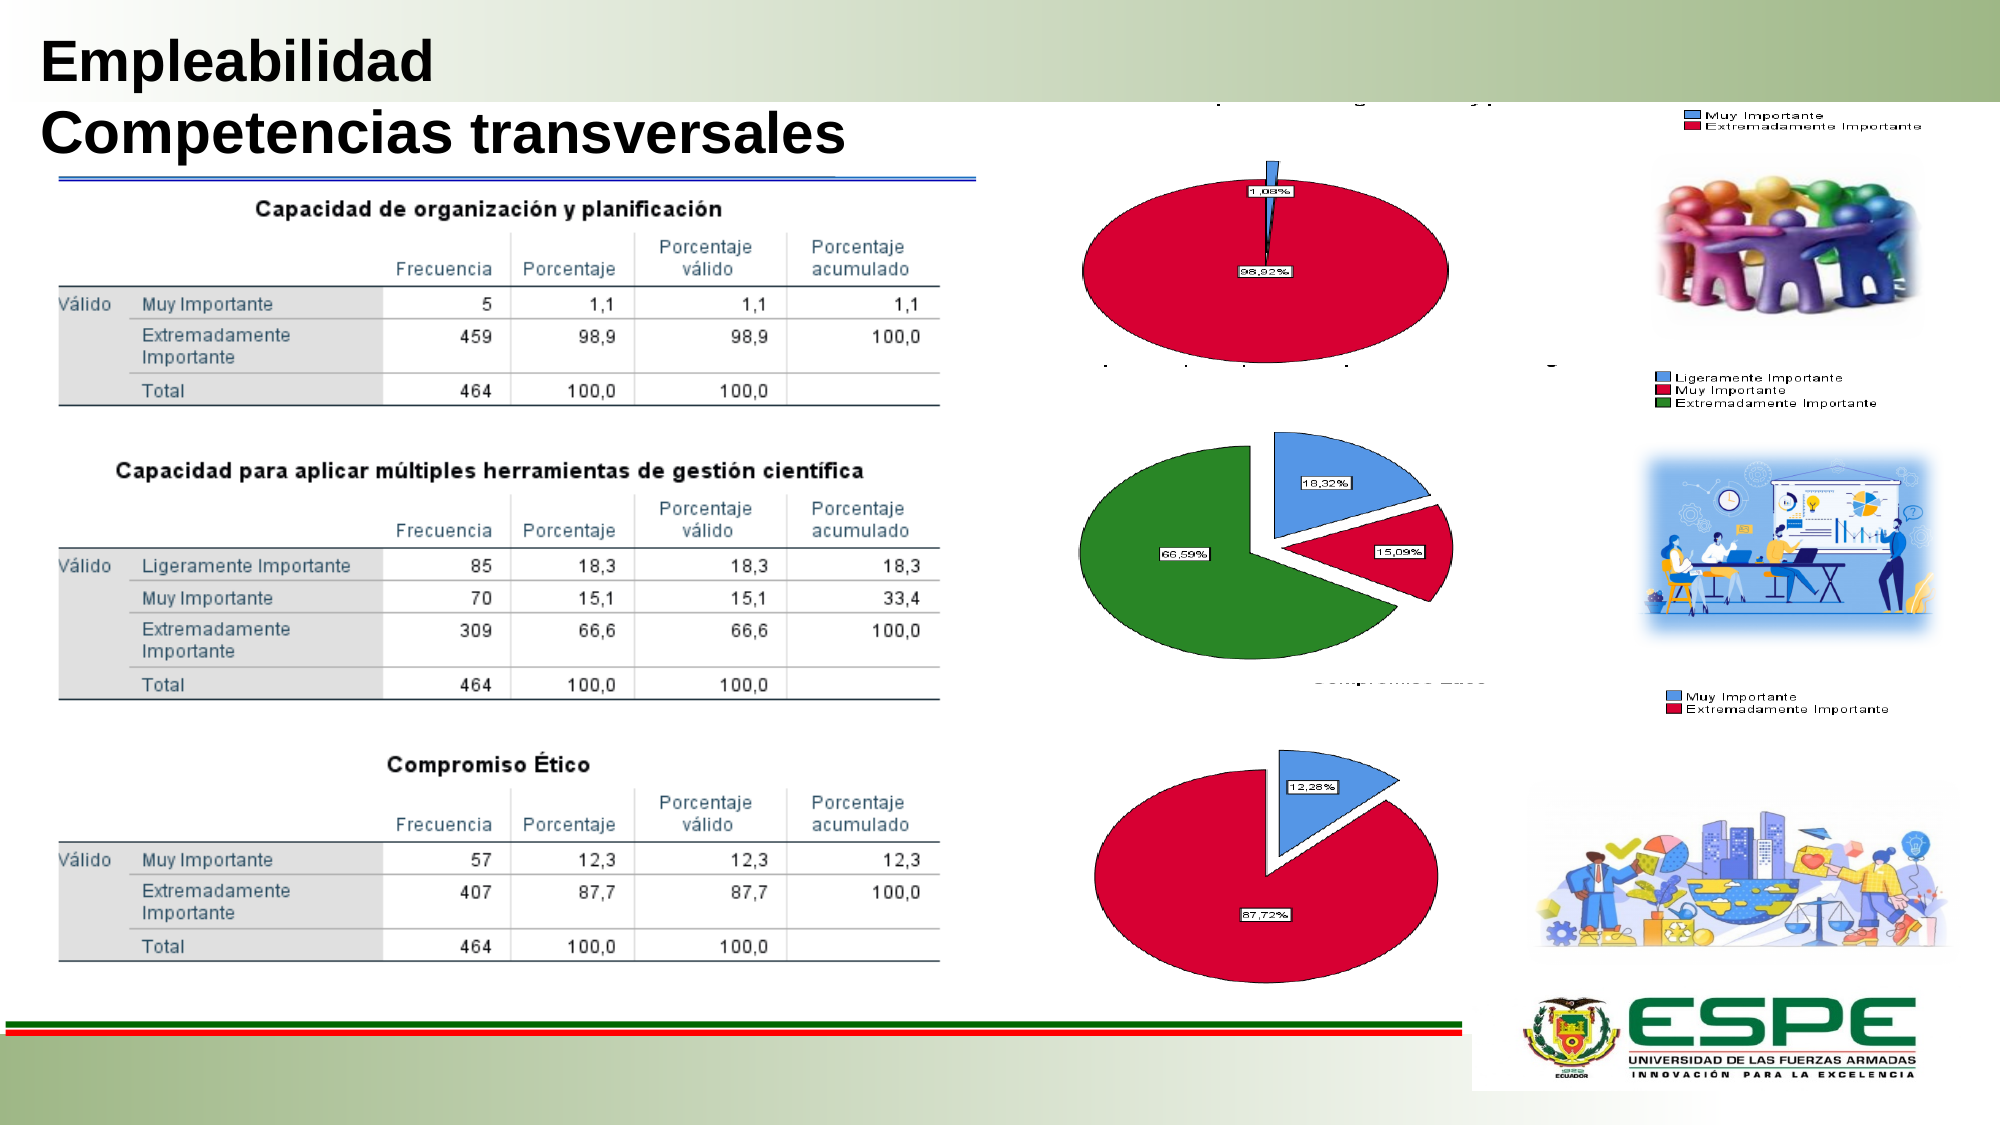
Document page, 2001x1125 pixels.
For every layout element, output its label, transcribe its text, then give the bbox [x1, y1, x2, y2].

title Empleabilidad Competencias transversales [25, 15, 977, 161]
picture [1086, 683, 1977, 1091]
picture [1072, 103, 1946, 668]
picture [58, 175, 977, 965]
